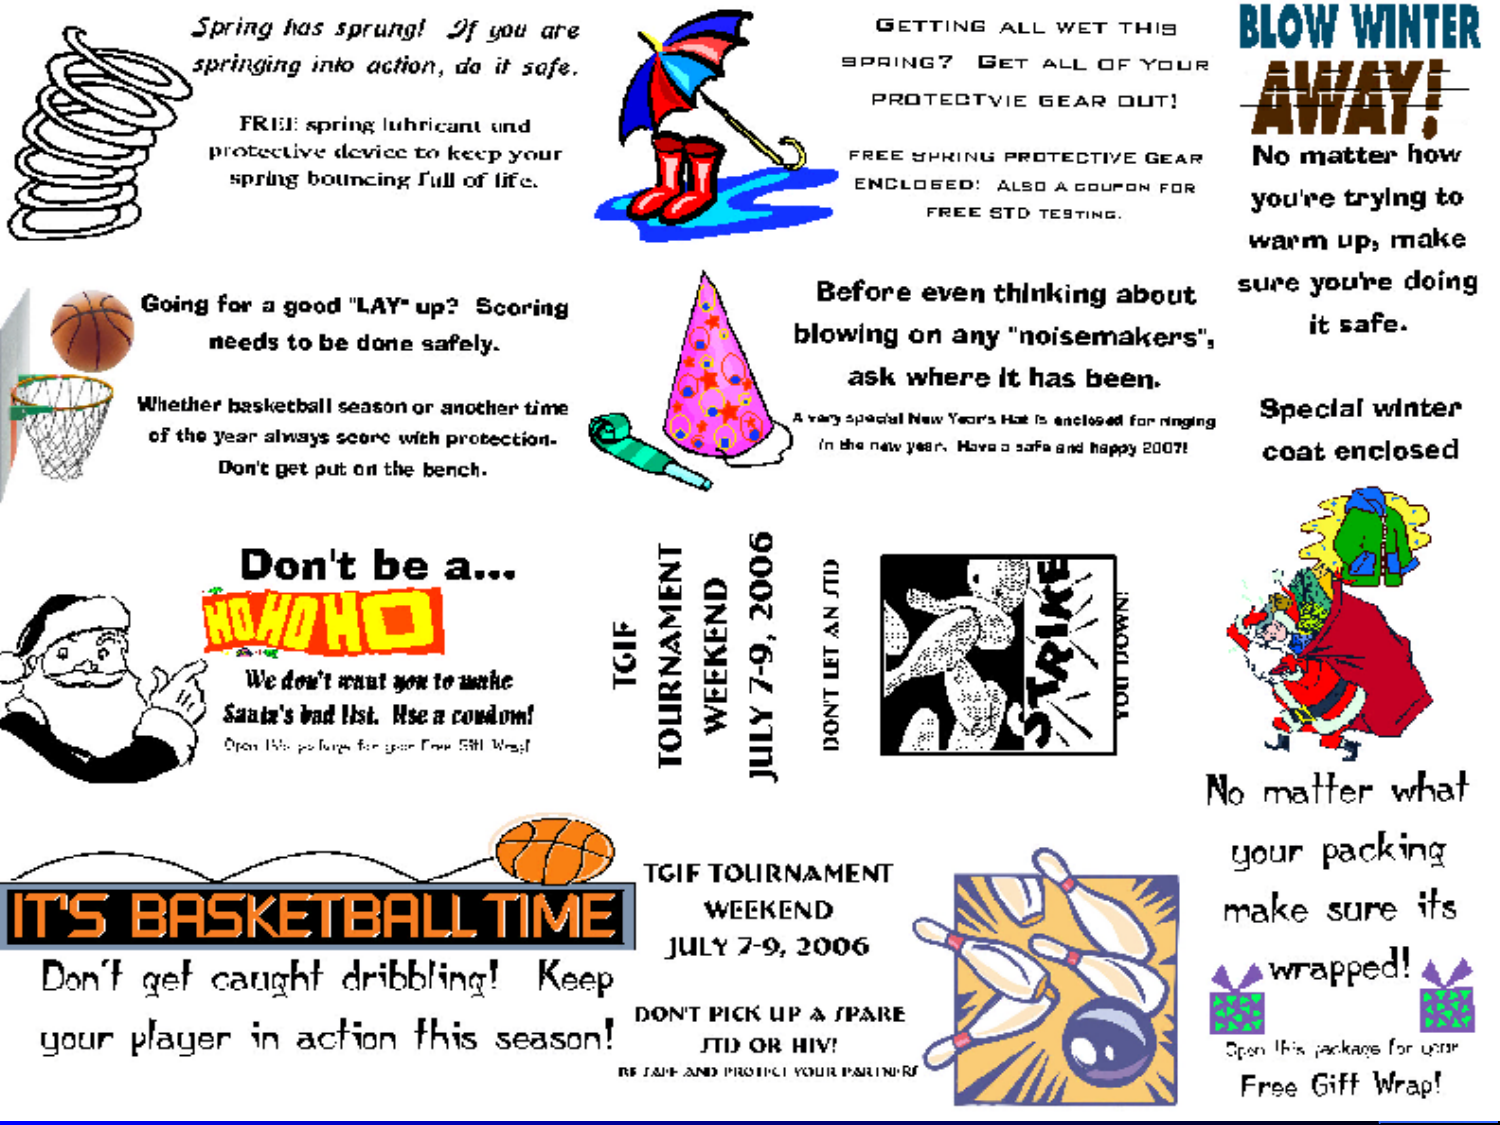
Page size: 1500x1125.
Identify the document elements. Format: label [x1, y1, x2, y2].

list [0, 0, 1500, 1122]
